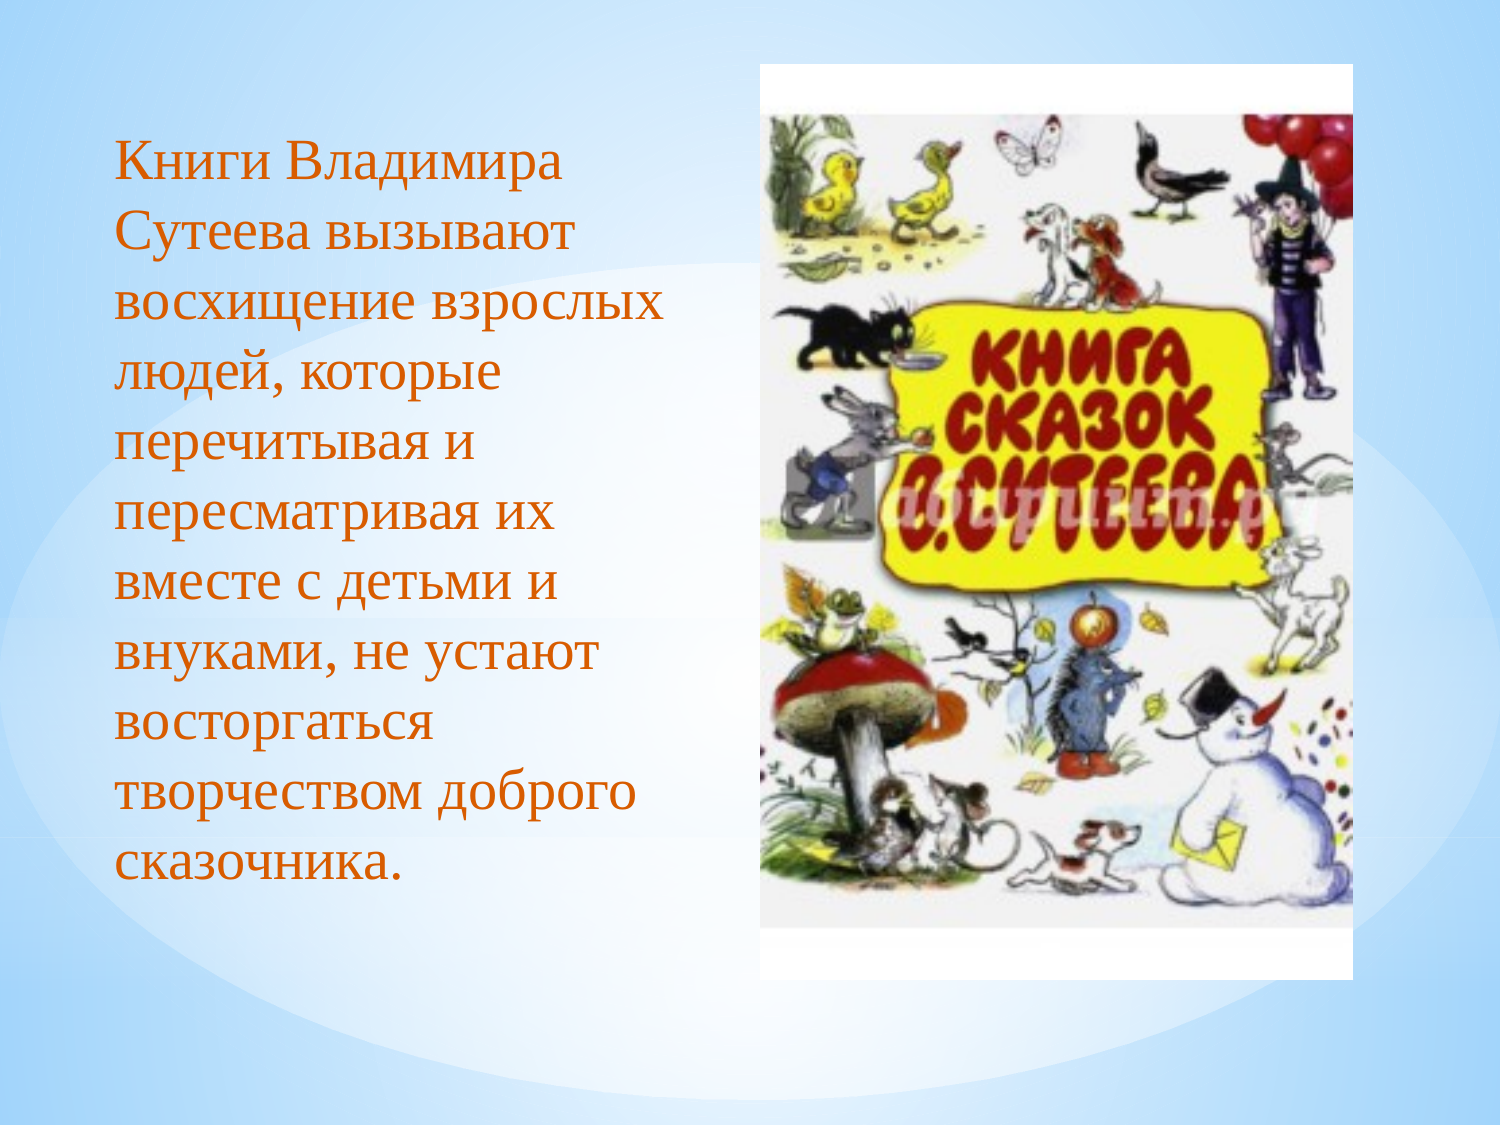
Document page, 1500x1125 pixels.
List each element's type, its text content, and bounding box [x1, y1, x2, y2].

picture [760, 63, 1353, 980]
text_box Книги Владимира Сутеева вызывают восхищение взрослых людей, которые перечитывая и пересматривая их вместе с детьми и внуками, не устают восторгаться творчеством доброго сказочника. [100, 113, 691, 899]
